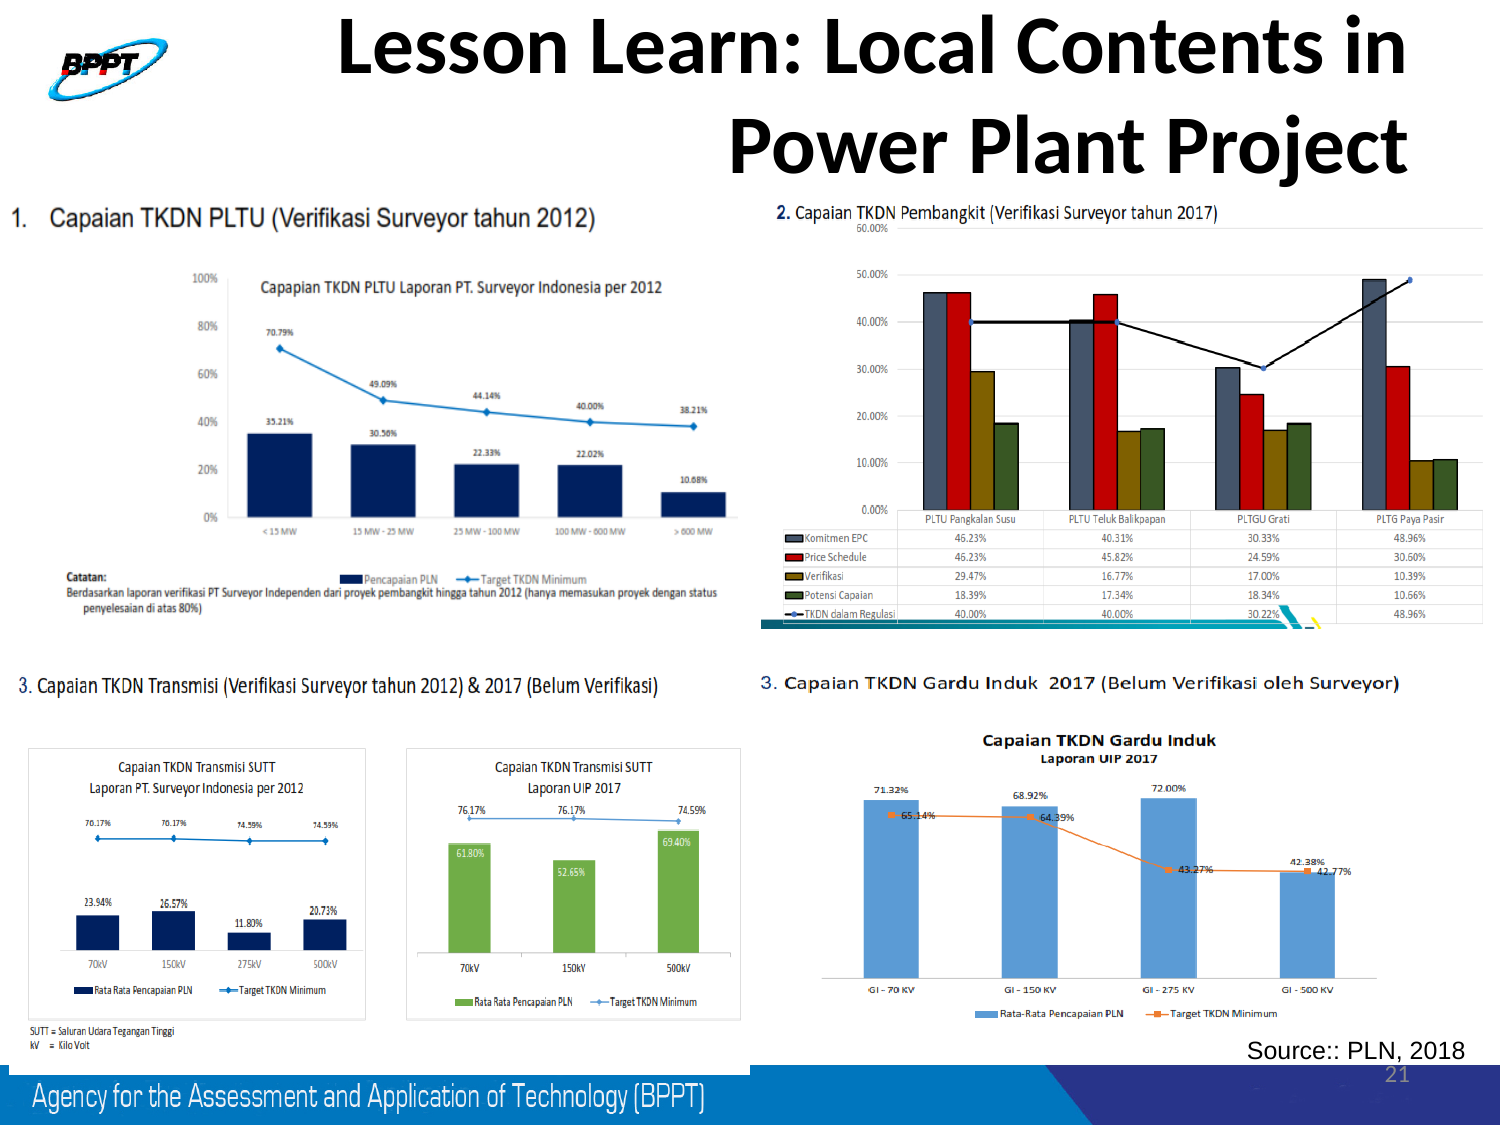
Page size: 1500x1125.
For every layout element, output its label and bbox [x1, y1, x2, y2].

picture [0, 0, 1500, 1125]
list [8, 200, 739, 638]
list [8, 666, 1451, 1076]
list [760, 200, 1491, 629]
text_box [1232, 1027, 1481, 1072]
slide_number [1074, 1042, 1425, 1103]
title [274, 0, 1425, 181]
